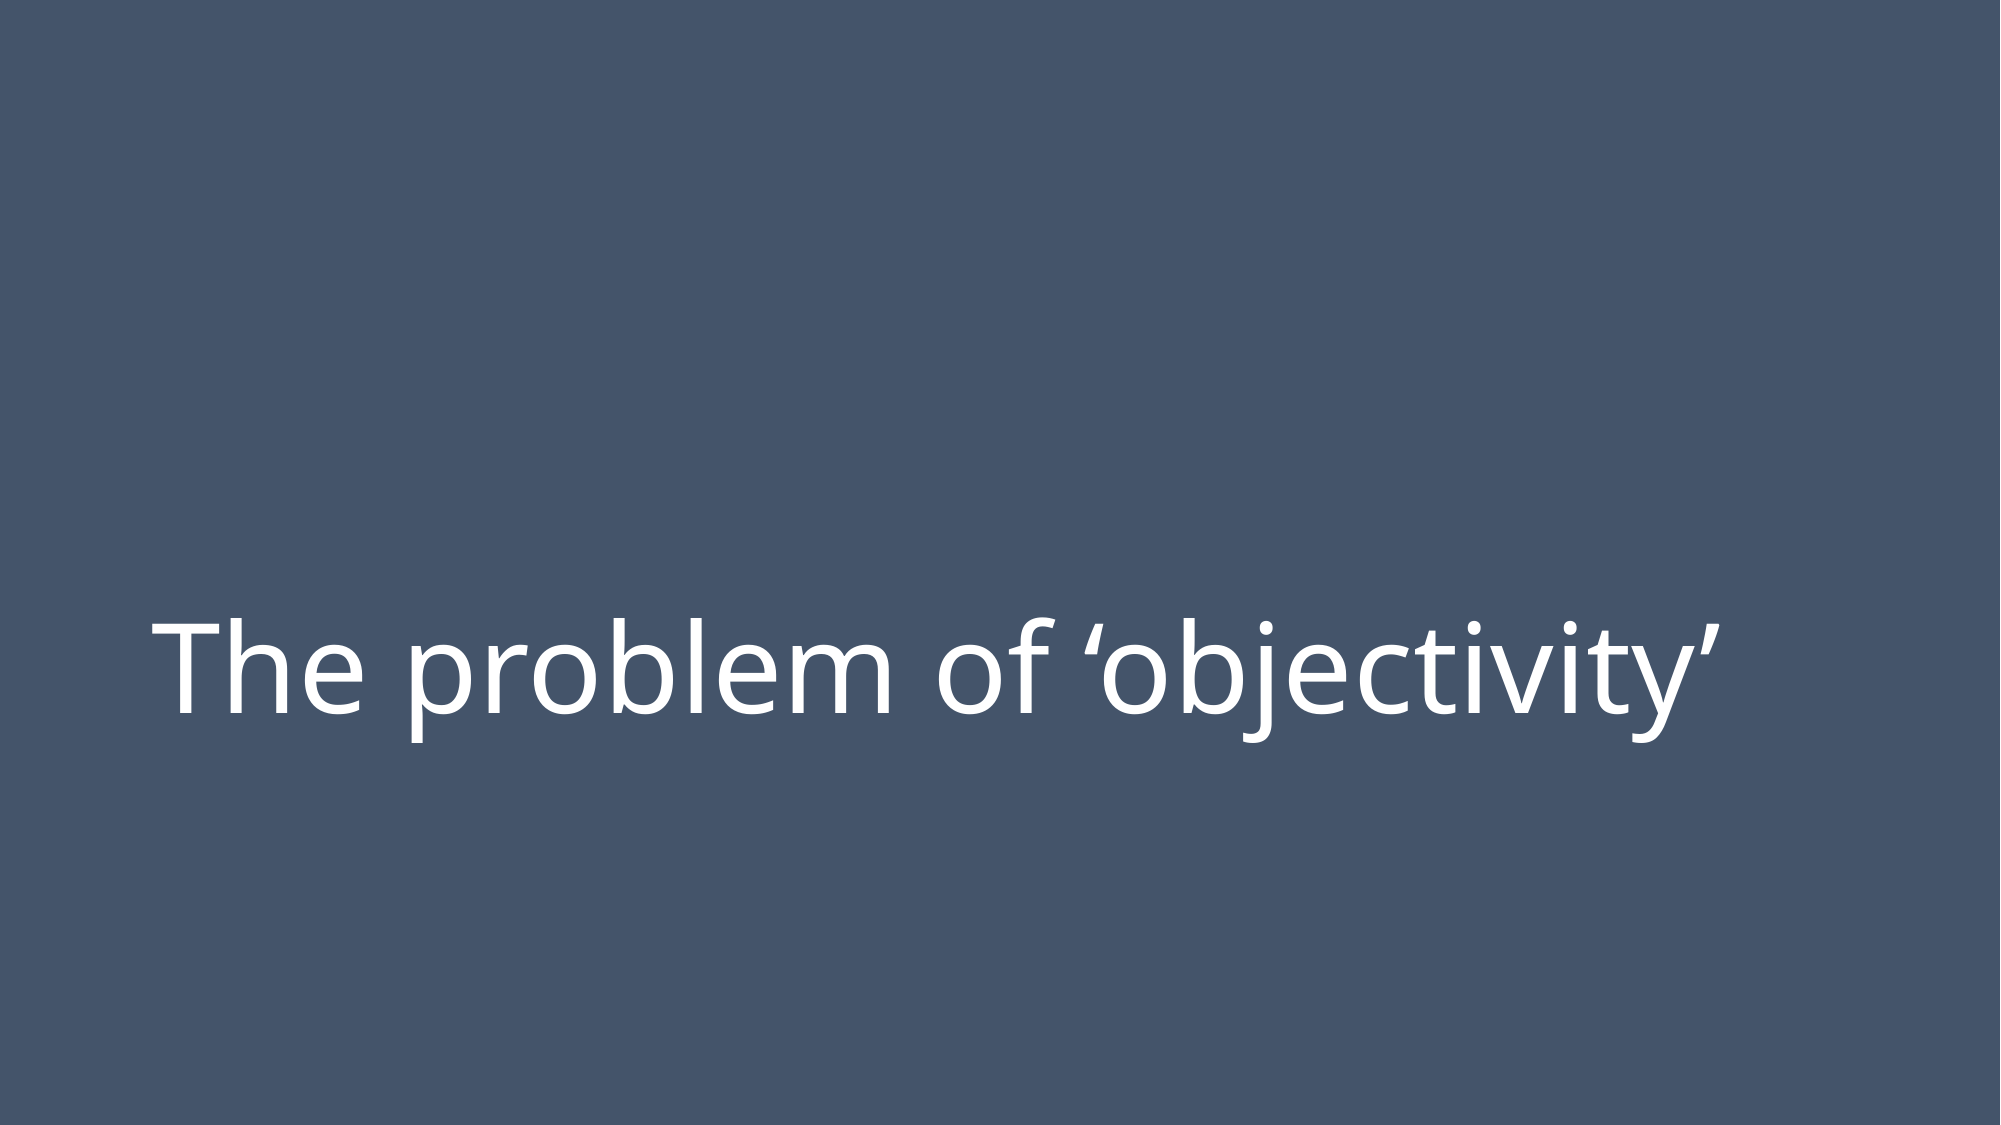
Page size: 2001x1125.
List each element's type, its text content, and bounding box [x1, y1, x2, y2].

title The problem of ‘objectivity’ [136, 280, 1862, 749]
